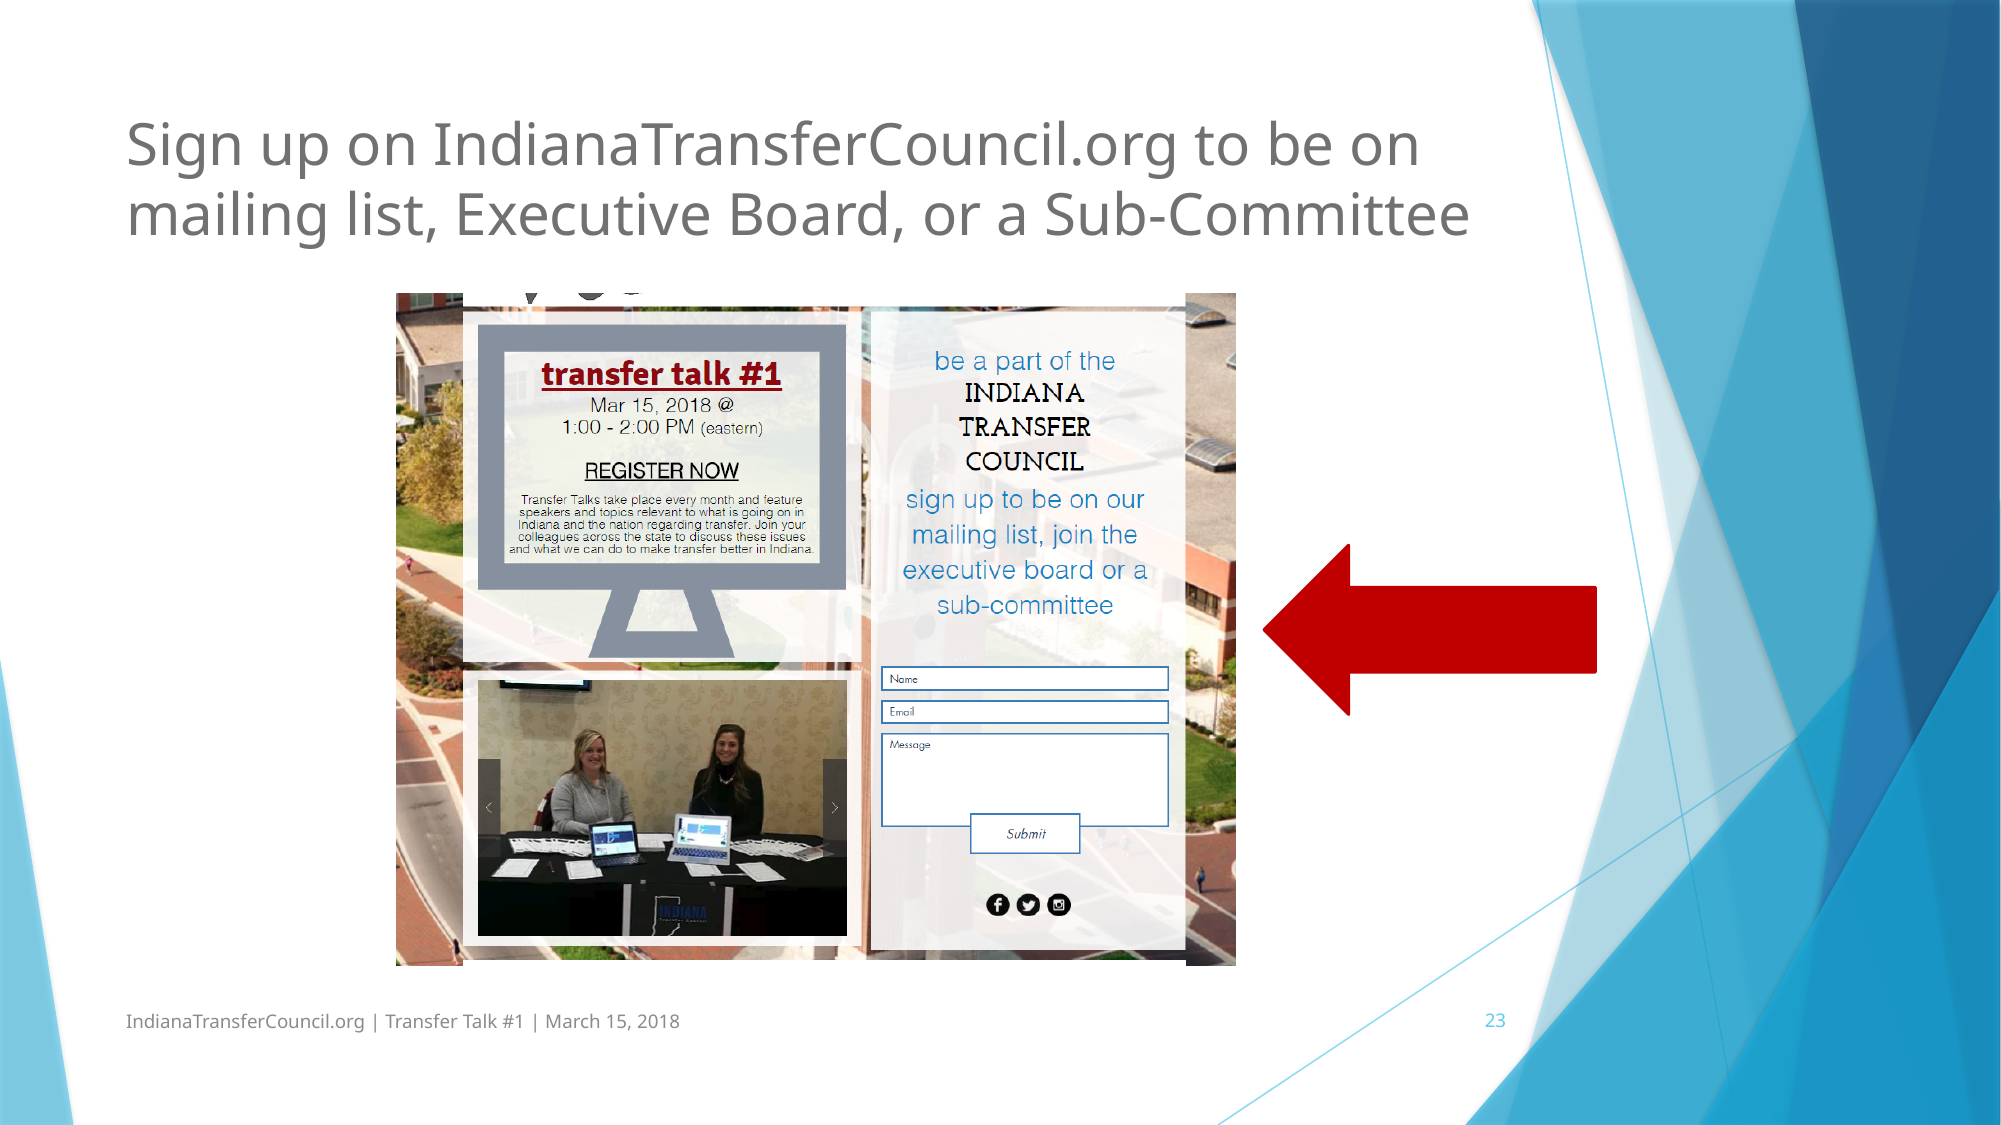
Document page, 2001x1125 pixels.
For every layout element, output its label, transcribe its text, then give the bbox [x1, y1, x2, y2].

text_box [1262, 543, 1597, 716]
title Sign up on IndianaTransferCouncil.org to be on mailing list, Executive Board, or a Sub-Committee [111, 99, 1522, 317]
slide_number 23 [1409, 991, 1522, 1051]
picture [396, 293, 1236, 967]
footer IndianaTransferCouncil.org | Transfer Talk #1 | March 15, 2018 [111, 991, 1145, 1051]
